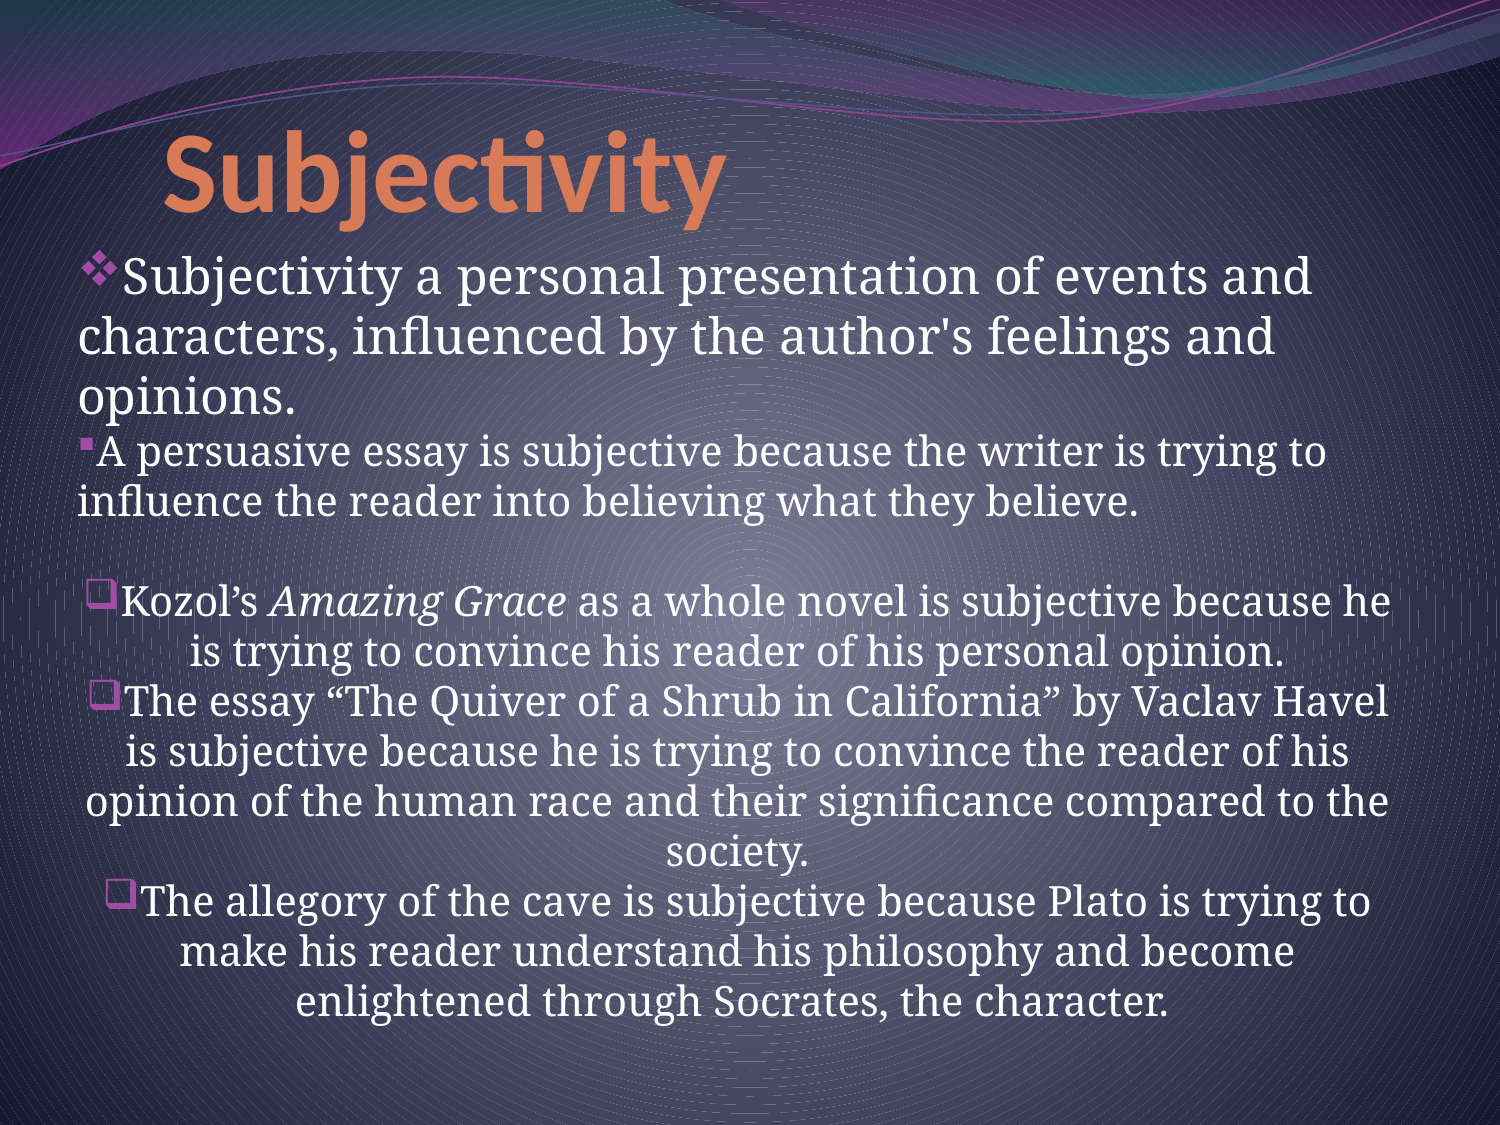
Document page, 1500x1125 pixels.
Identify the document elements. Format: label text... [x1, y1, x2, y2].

text_box Subjectivity a personal presentation of events and characters, influenced by the author's feelings and opinions. A persuasive essay is subjective because the writer is trying to influence the reader into believing what they believe. Kozol’s Amazing Grace as a whole novel is subjective because he is trying to convince his reader of his personal opinion. The essay “The Quiver of a Shrub in California” by Vaclav Havel is subjective because he is trying to convince the reader of his opinion of the human race and their significance compared to the society. The allegory of the cave is subjective because Plato is trying to make his reader understand his philosophy and become enlightened through Socrates, the character. [62, 237, 1413, 1078]
title Subjectivity [162, 12, 1438, 236]
